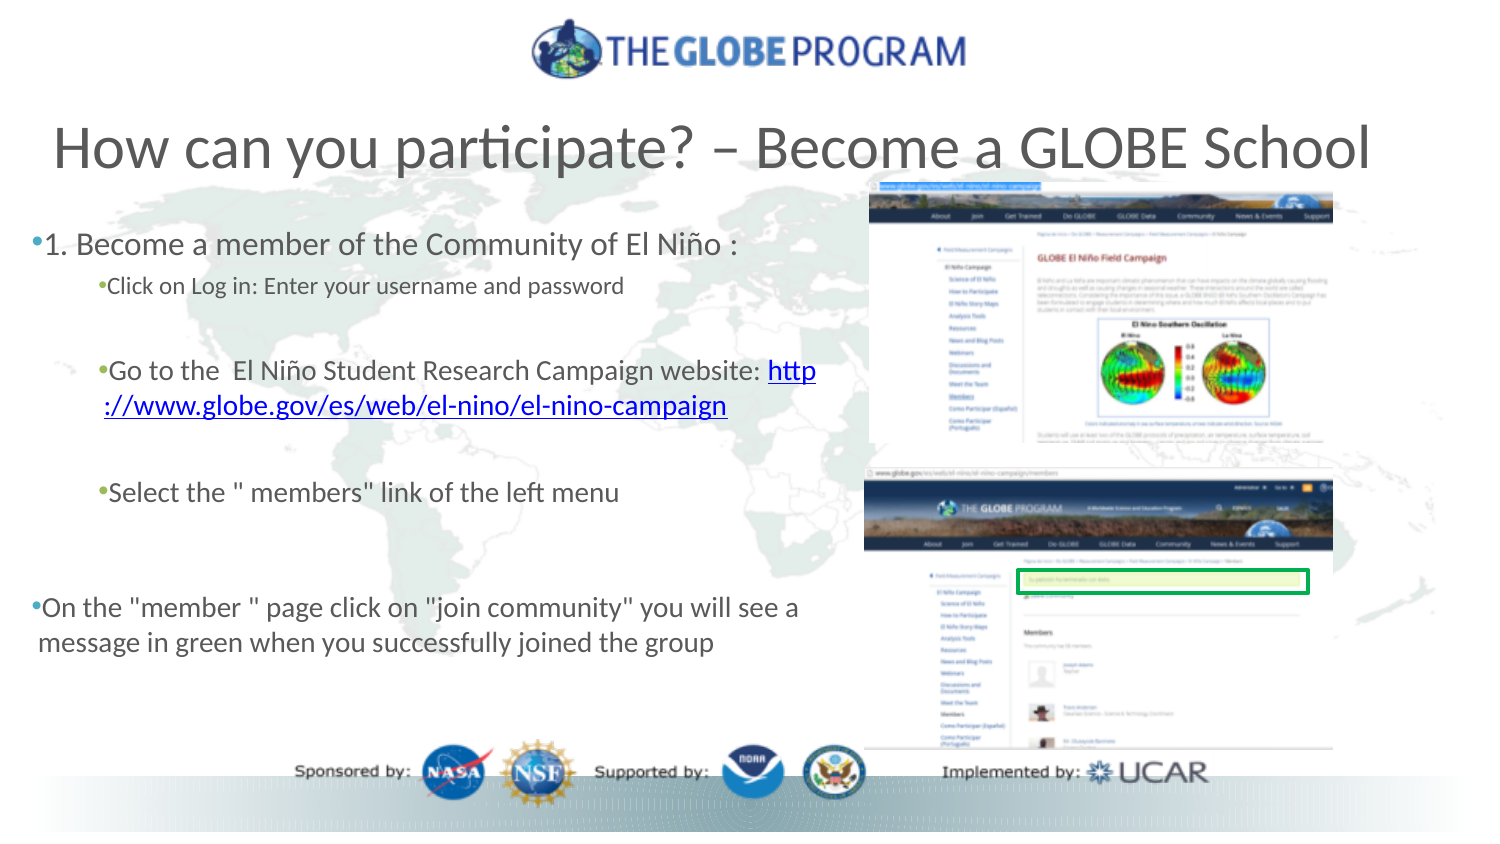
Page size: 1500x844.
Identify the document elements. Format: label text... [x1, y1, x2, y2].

picture [869, 182, 1333, 444]
picture [526, 13, 975, 85]
list 1. Become a member of the Community of El Niño : Click on Log in: Enter your username and password Go to the El Niño Student Research Campaign website: http://www.globe.gov/es/web/el-nino/el-nino-campaign Select the " members" link of the left menu On the "member " page click on "join community" you will see a message in green when you successfully joined the group [0, 206, 865, 729]
title How can you participate? – Become a GLOBE School [38, 89, 1425, 197]
picture [262, 467, 1333, 816]
